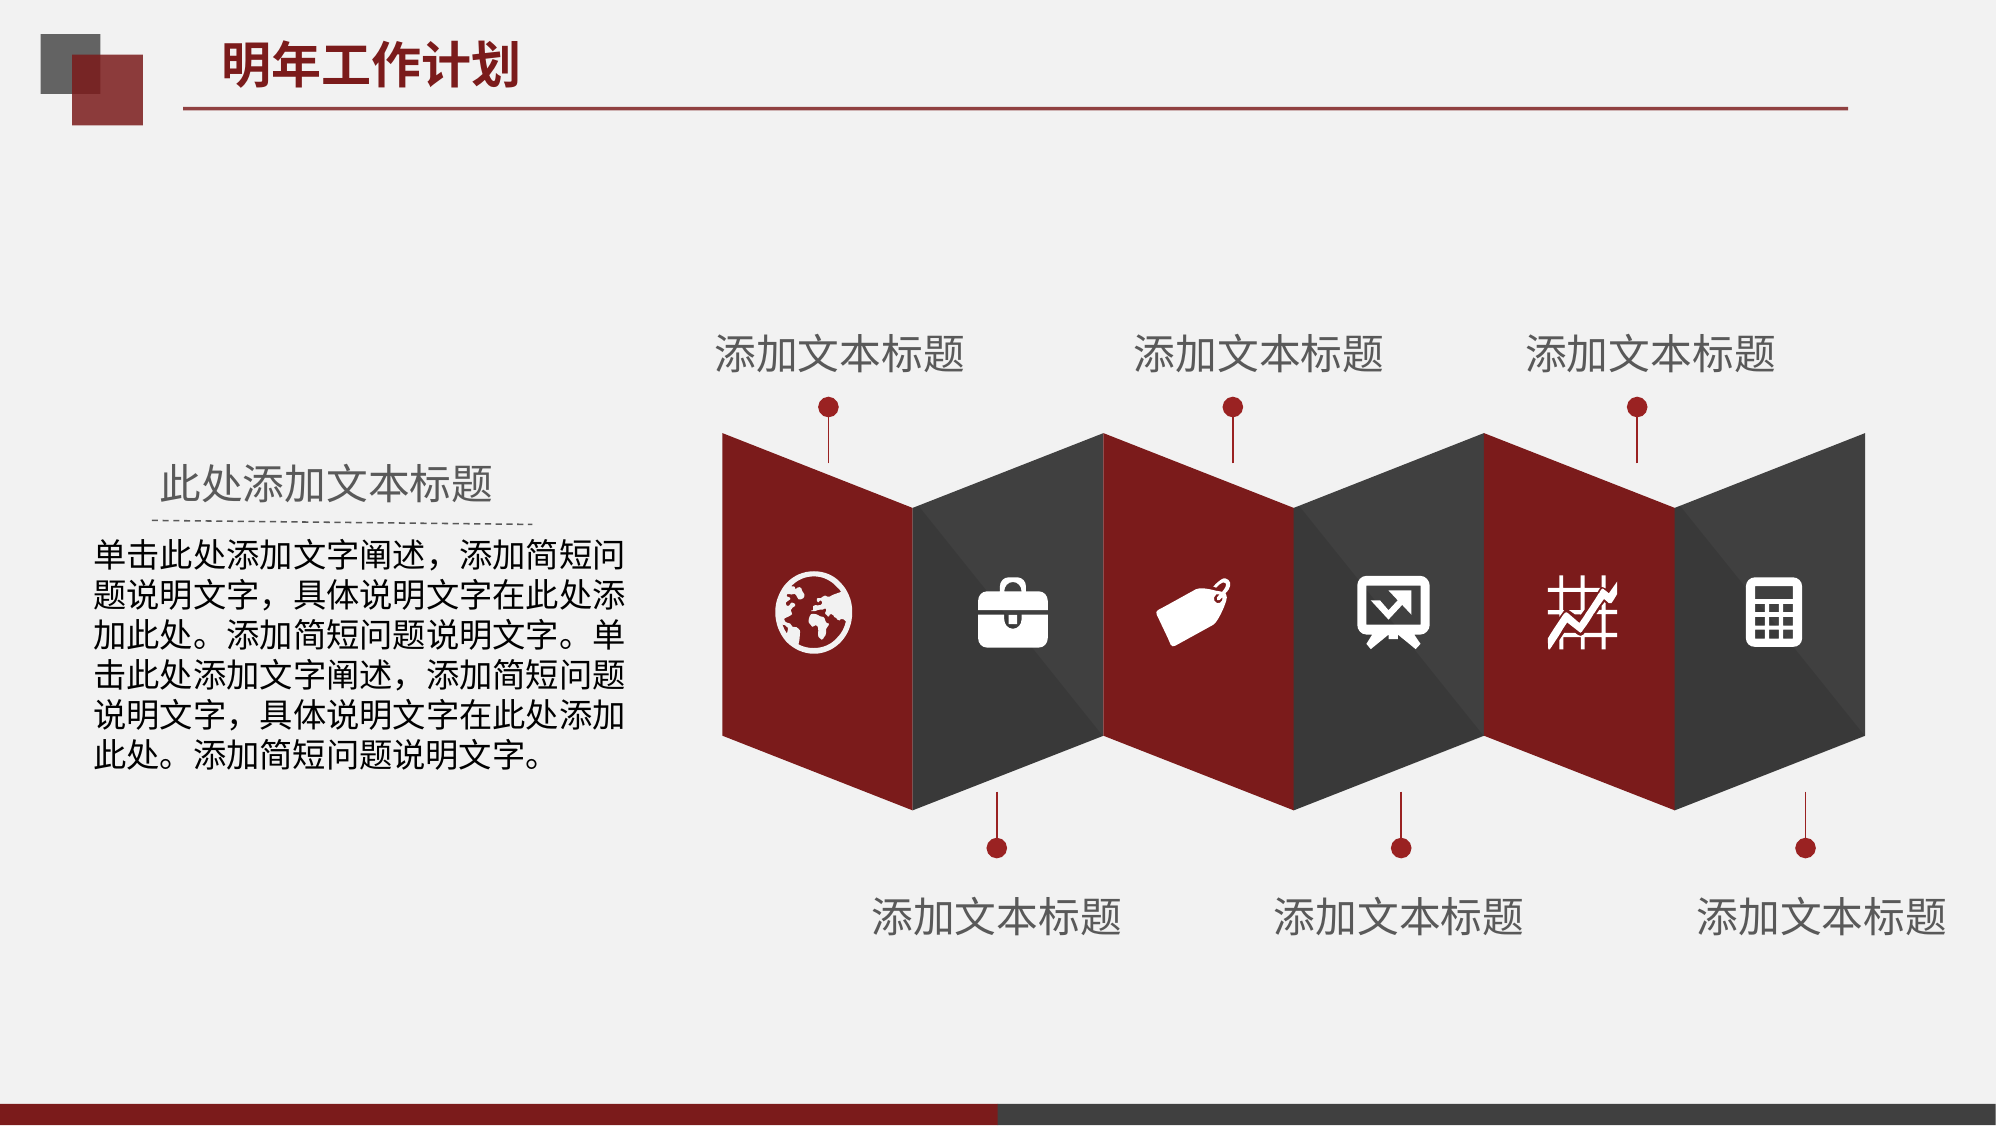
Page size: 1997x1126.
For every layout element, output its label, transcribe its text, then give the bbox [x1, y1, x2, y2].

text_box 添加文本标题 [1121, 322, 1397, 385]
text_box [722, 432, 1866, 811]
text_box 明年工作计划 [206, 25, 668, 101]
text_box 添加文本标题 [1261, 885, 1537, 948]
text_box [828, 406, 1638, 464]
text_box 添加文本标题 [1684, 885, 1960, 948]
text_box 添加文本标题 [859, 885, 1135, 948]
text_box 添加文本标题 [702, 322, 978, 385]
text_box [996, 791, 1806, 849]
text_box 添加文本标题 [1513, 322, 1789, 385]
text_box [84, 452, 636, 826]
